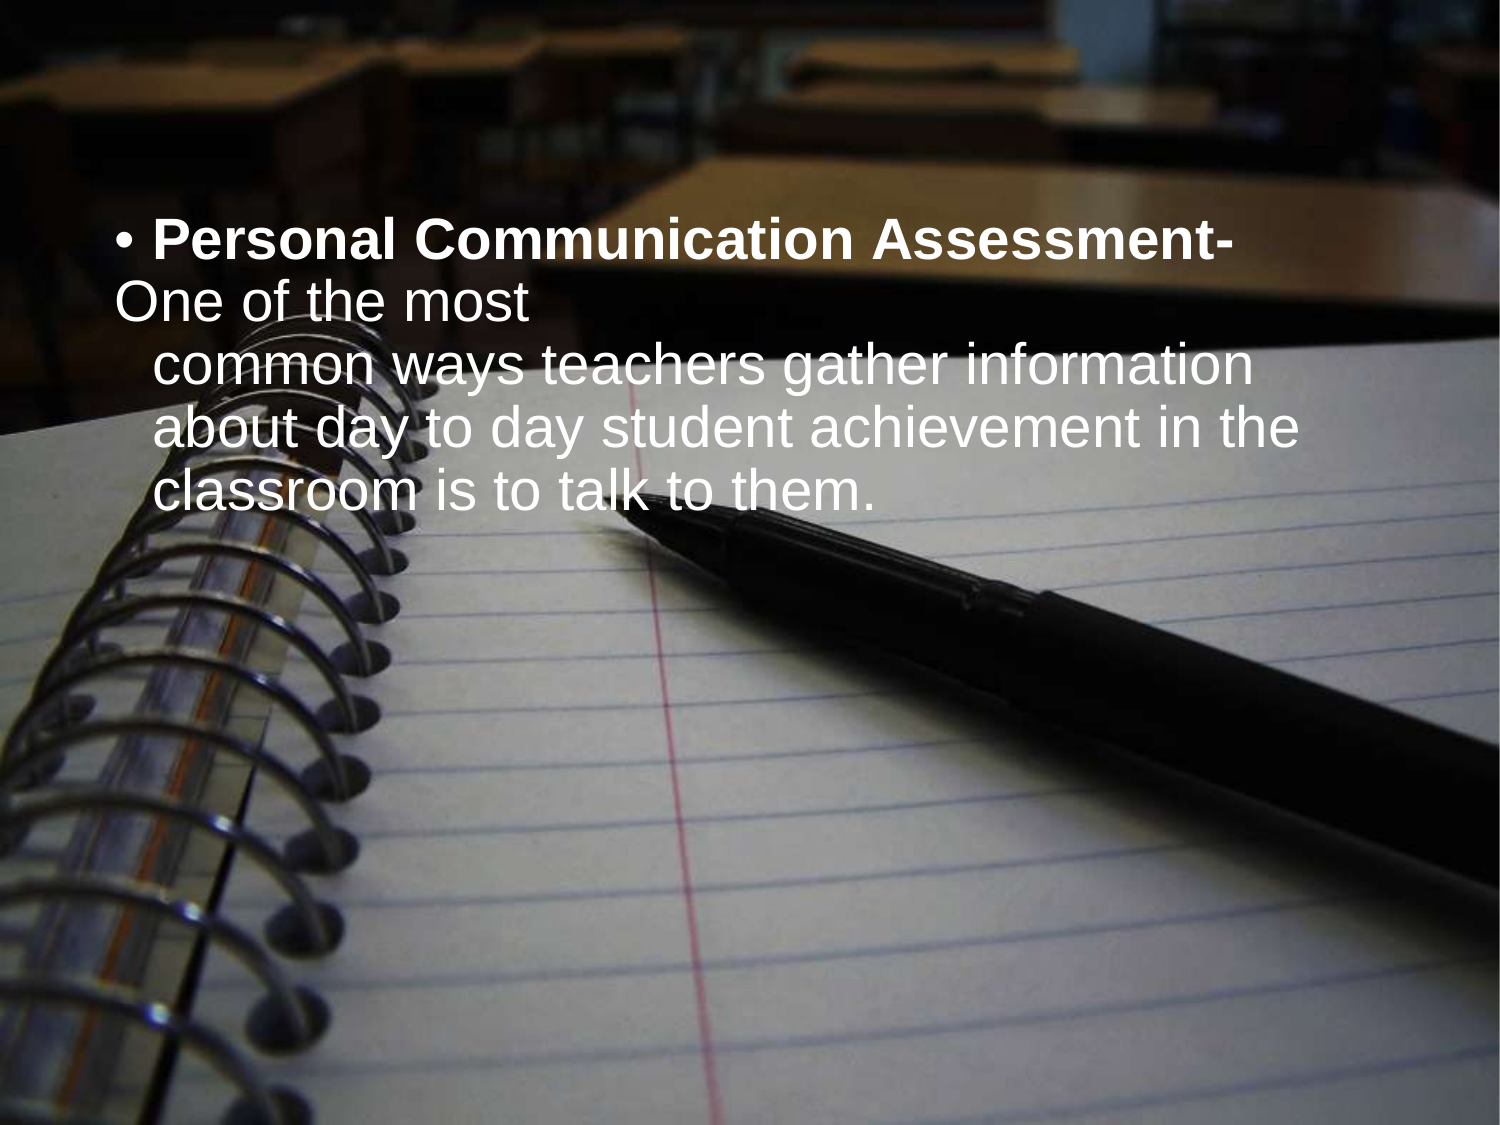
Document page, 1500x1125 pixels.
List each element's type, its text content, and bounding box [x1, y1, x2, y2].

text_box • Personal Communication Assessment- One of the most common ways teachers gather information about day to day student achievement in the classroom is to talk to them. [112, 209, 1313, 398]
text_box [0, 0, 1500, 1125]
